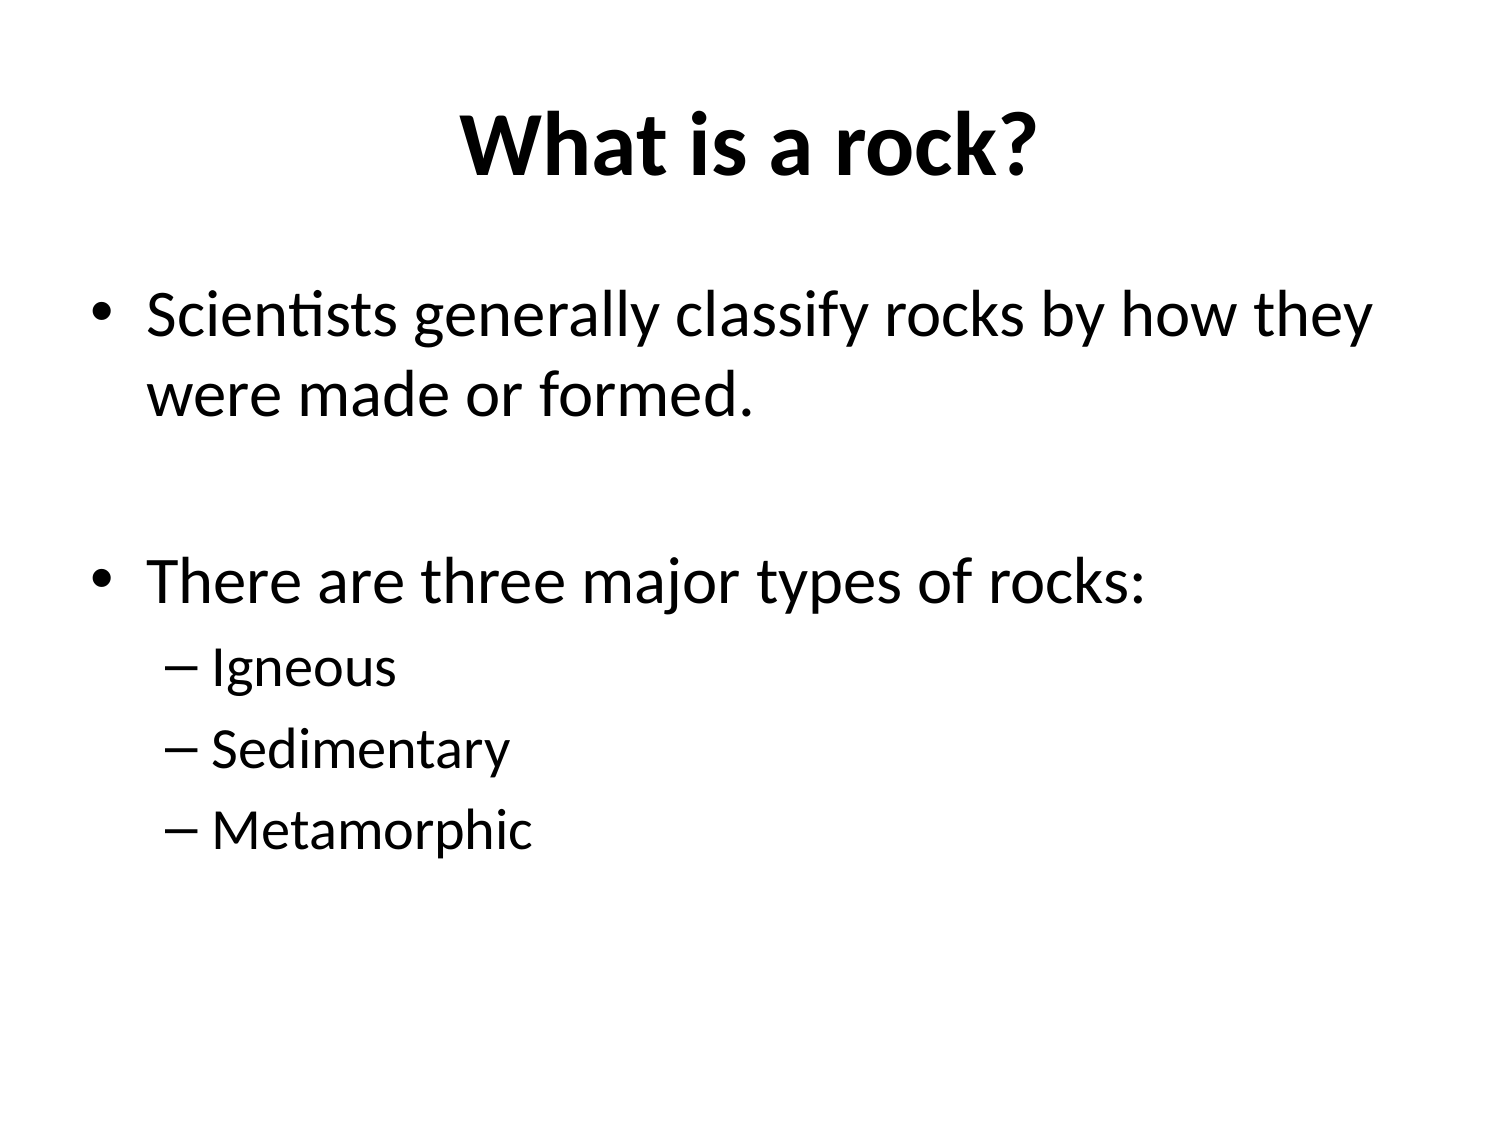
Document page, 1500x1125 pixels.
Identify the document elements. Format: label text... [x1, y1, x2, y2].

list Scientists generally classify rocks by how they were made or formed. There are three major types of rocks: Igneous Sedimentary Metamorphic [75, 262, 1425, 1005]
title What is a rock? [75, 45, 1425, 233]
